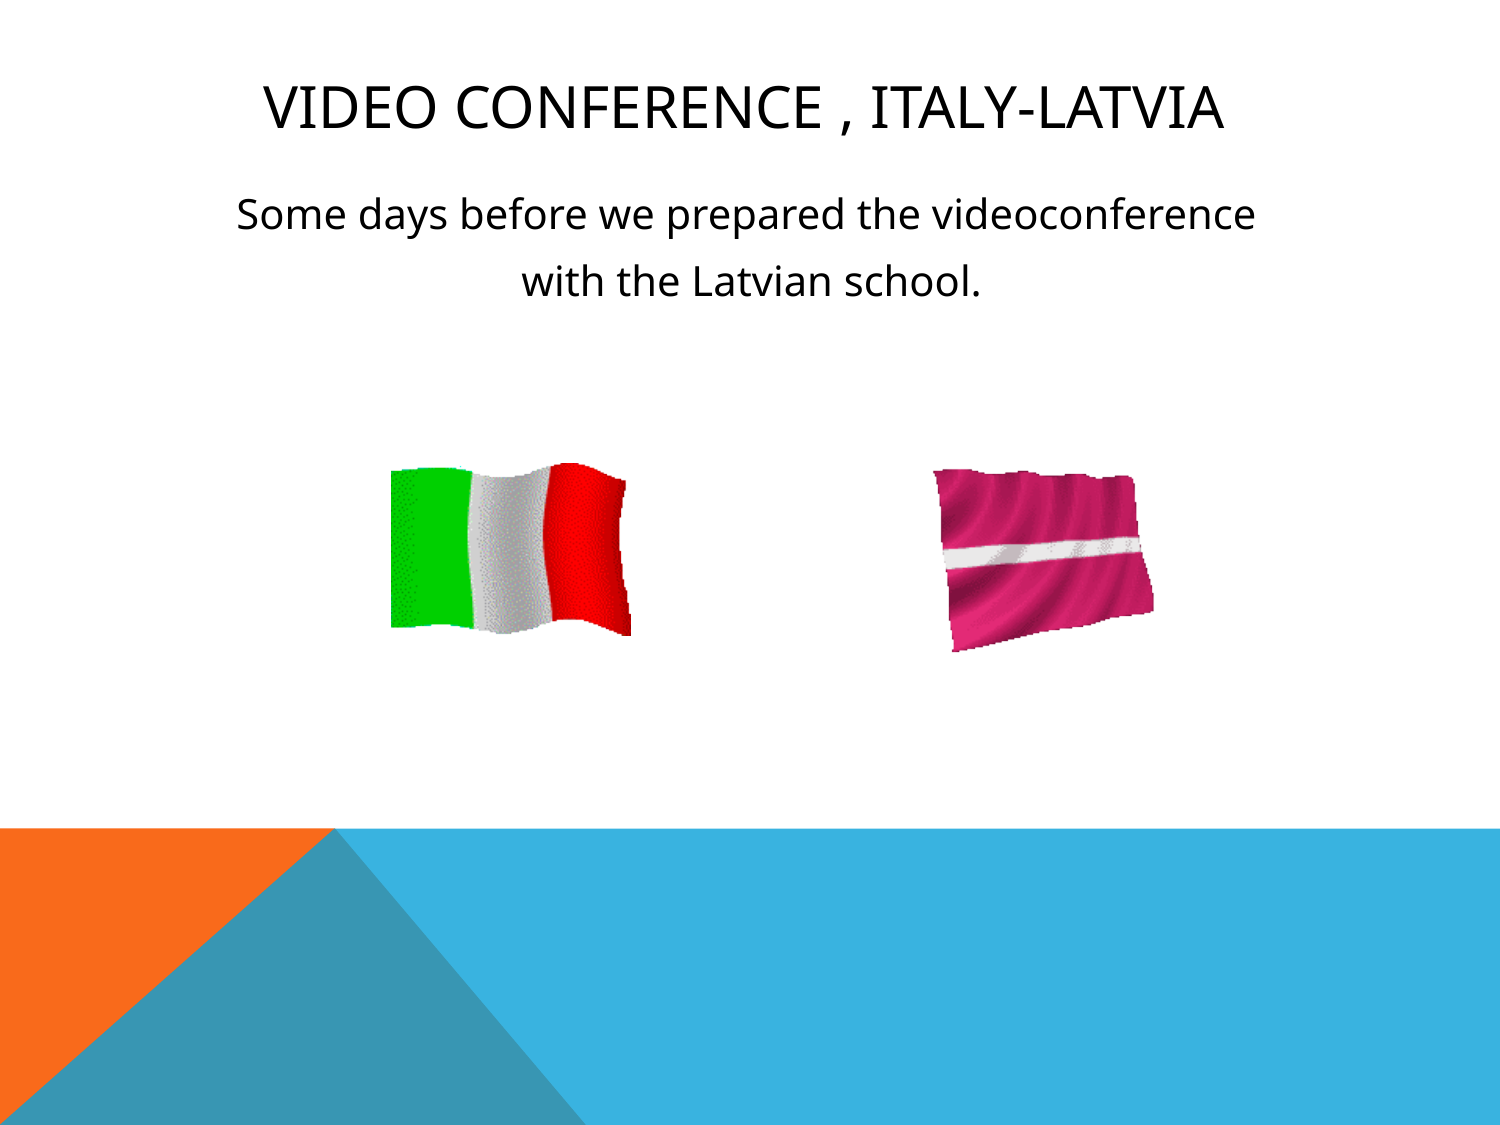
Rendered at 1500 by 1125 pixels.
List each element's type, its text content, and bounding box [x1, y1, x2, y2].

list Some days before we prepared the videoconference with the Latvian school. [135, 180, 1369, 768]
picture [391, 462, 631, 636]
title Video Conference , Italy-latvia [135, 60, 1369, 150]
picture [926, 462, 1162, 662]
